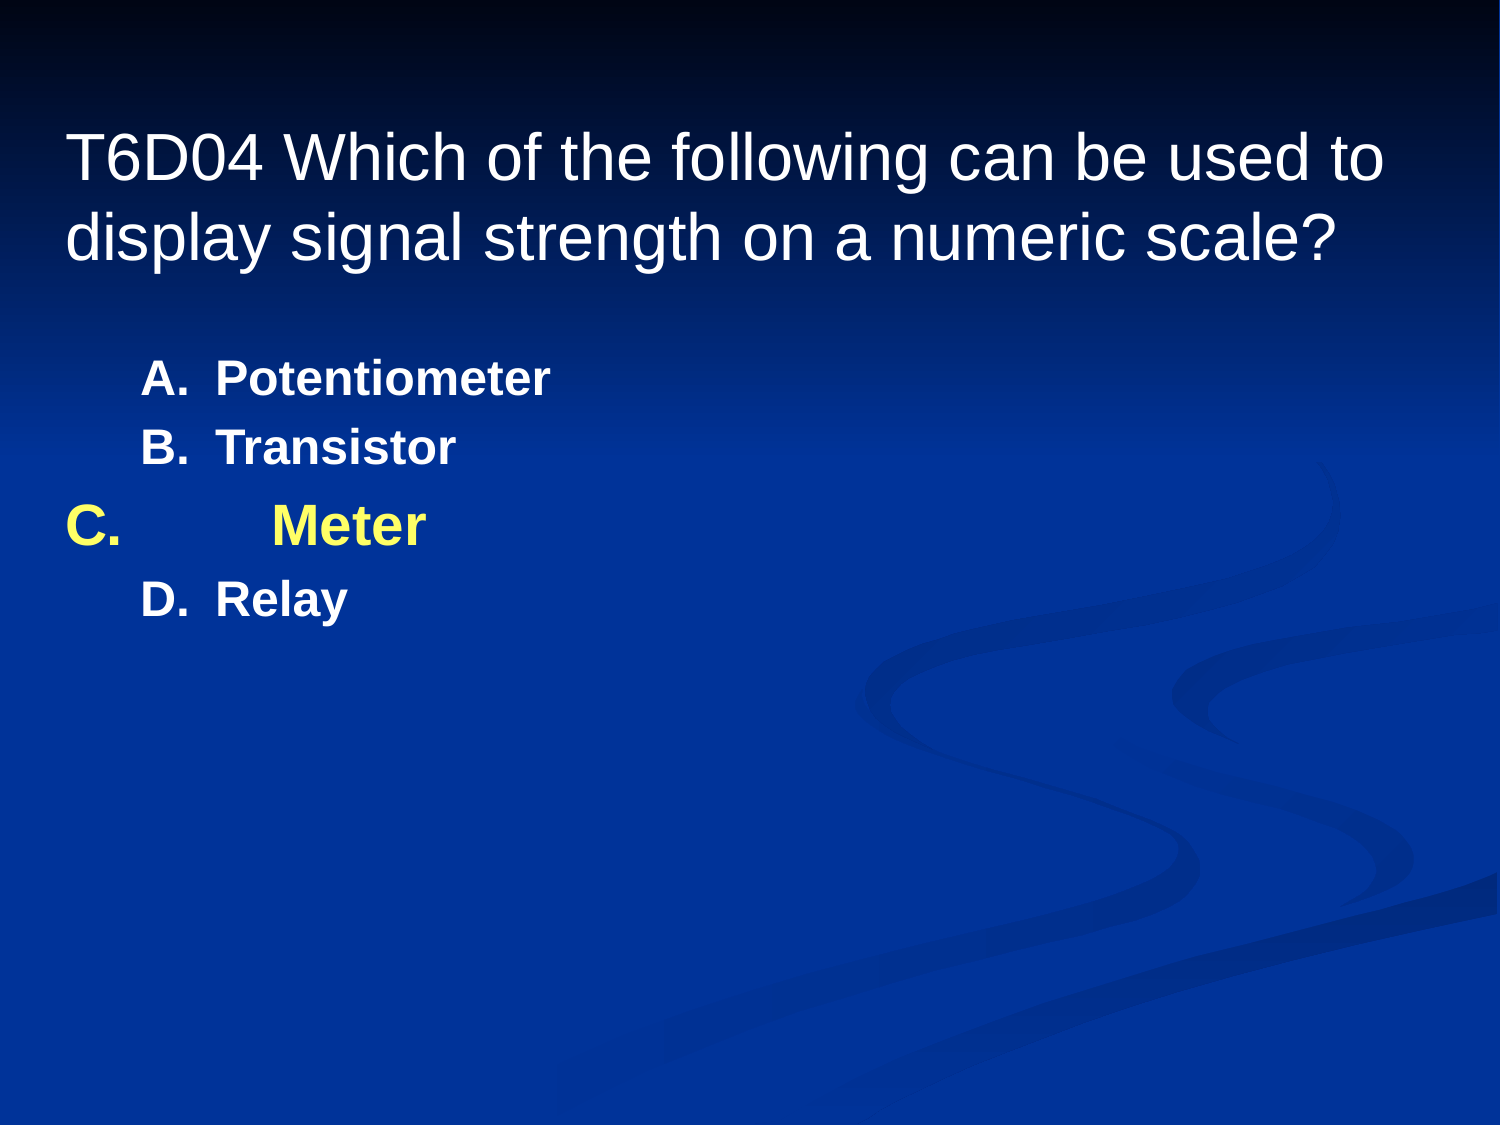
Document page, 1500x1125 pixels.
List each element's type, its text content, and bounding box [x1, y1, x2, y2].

title T6D04 Which of the following can be used to display signal strength on a numeric scale? [49, 49, 1451, 337]
list A. Potentiometer B. Transistor C. Meter D. Relay [49, 337, 1451, 1006]
